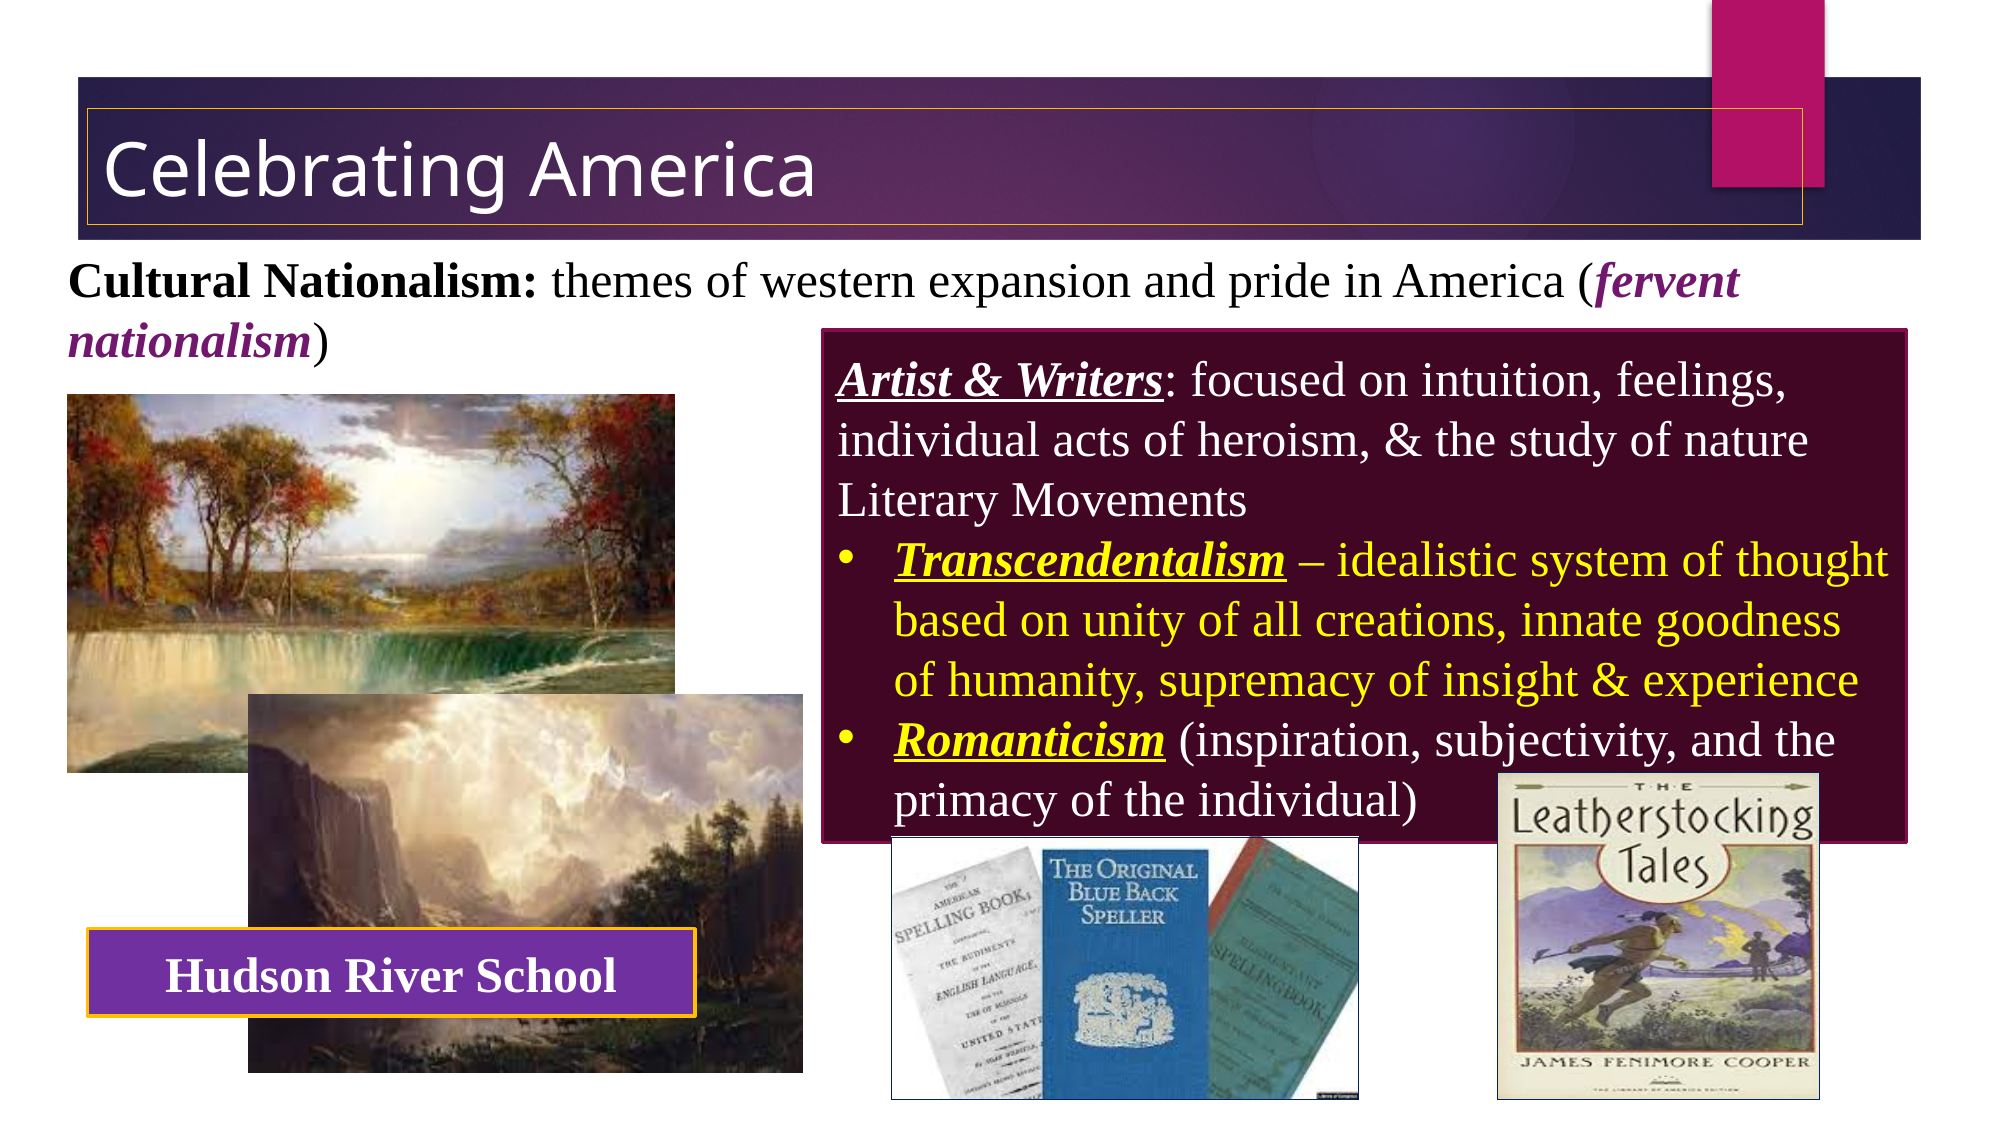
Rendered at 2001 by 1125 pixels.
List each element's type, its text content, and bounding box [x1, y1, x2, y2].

list Cultural Nationalism: themes of western expansion and pride in America (fervent nationalism) [52, 239, 1963, 973]
picture [67, 394, 803, 1073]
title Celebrating America [87, 108, 1803, 225]
text_box Hudson River School [86, 927, 242, 1018]
text_box Artist & Writers: focused on intuition, feelings, individual acts of heroism, & the study of nature Literary Movements Transcendentalism – idealistic system of thought based on unity of all creations, innate goodness of humanity, supremacy of insight & experience Romanticism (inspiration, subjectivity, and the primacy of the individual) [821, 328, 1908, 844]
picture [1497, 772, 1821, 1100]
picture [890, 836, 1359, 1100]
